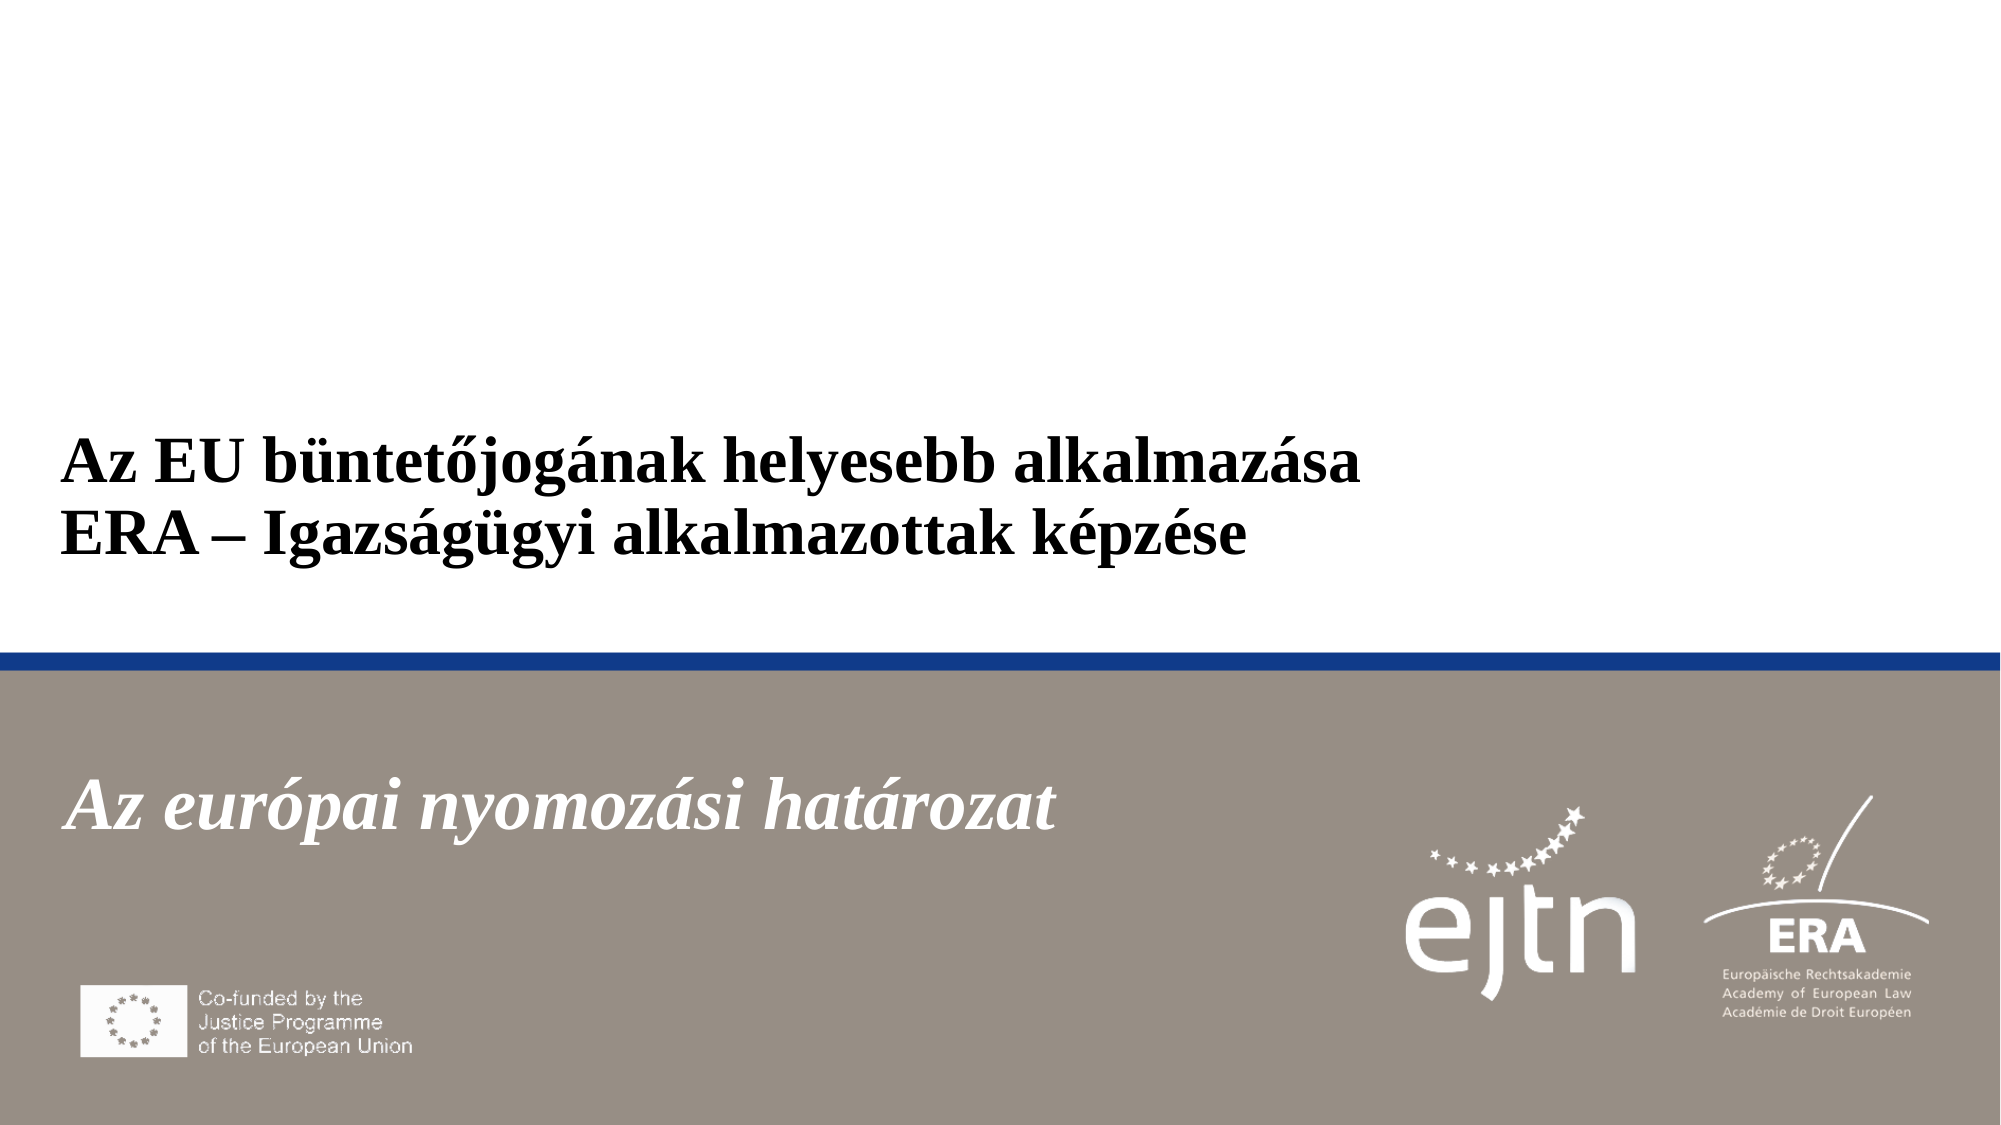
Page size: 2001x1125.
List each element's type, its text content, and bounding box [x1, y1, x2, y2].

text_box Az európai nyomozási határozat [50, 746, 1071, 852]
title Az EU büntetőjogának helyesebb alkalmazása ERA – Igazságügyi alkalmazottak képzése [45, 394, 1546, 600]
picture [0, 0, 2001, 1125]
